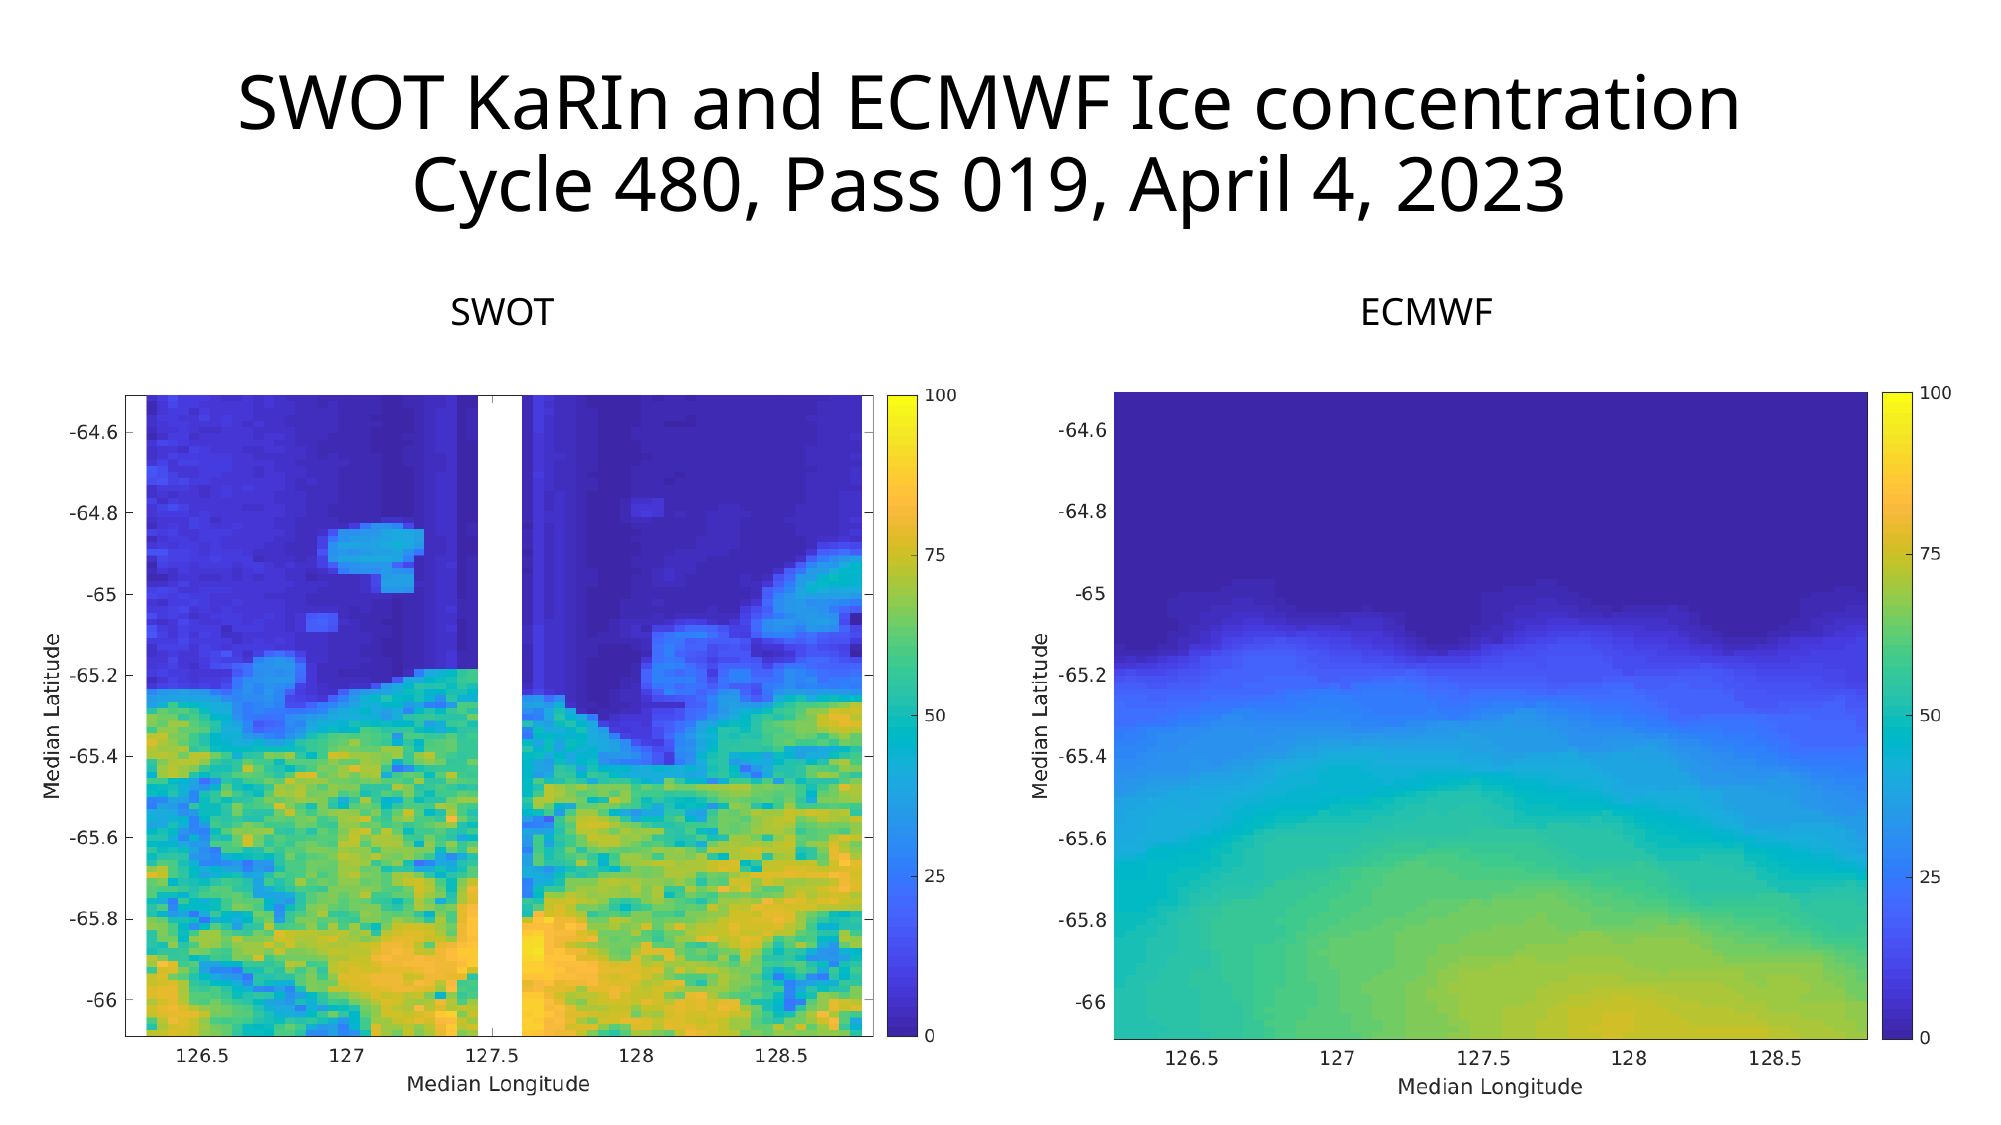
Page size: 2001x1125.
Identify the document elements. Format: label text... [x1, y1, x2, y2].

picture [0, 336, 1974, 1125]
text_box ECMWF [1345, 280, 1508, 340]
text_box SWOT [435, 280, 570, 336]
title SWOT KaRIn and ECMWF Ice concentration Cycle 480, Pass 019, April 4, 2023 [0, 51, 2000, 241]
